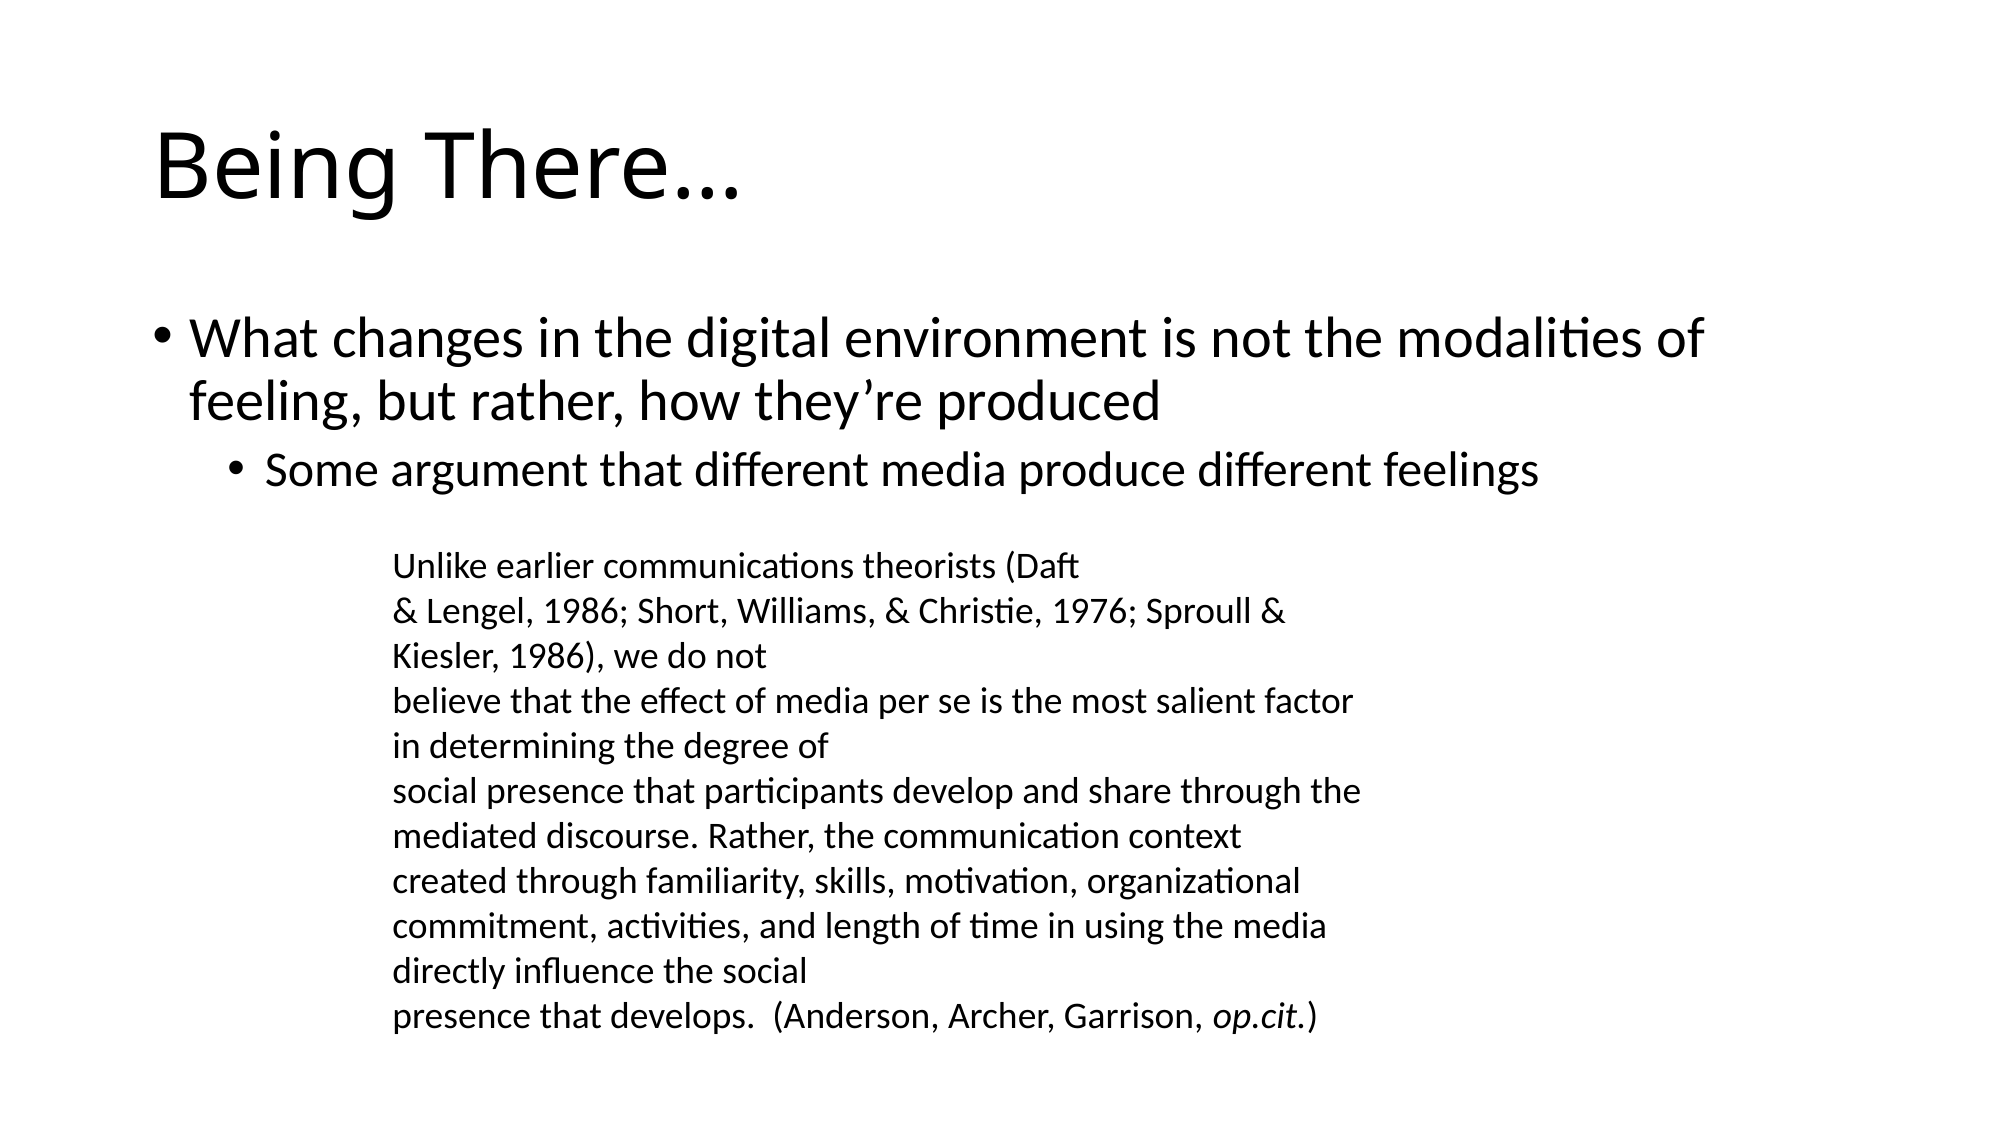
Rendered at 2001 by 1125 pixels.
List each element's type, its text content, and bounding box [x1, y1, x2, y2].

title Being There… [137, 59, 1863, 278]
list What changes in the digital environment is not the modalities of feeling, but rather, how they’re produced Some argument that different media produce different feelings [137, 299, 1863, 1014]
text_box Unlike earlier communications theorists (Daft & Lengel, 1986; Short, Williams, & Christie, 1976; Sproull & Kiesler, 1986), we do not believe that the effect of media per se is the most salient factor in determining the degree of social presence that participants develop and share through the mediated discourse. Rather, the communication context created through familiarity, skills, motivation, organizational commitment, activities, and length of time in using the media directly influence the social presence that develops. (Anderson, Archer, Garrison, op.cit.) [377, 533, 1378, 1044]
